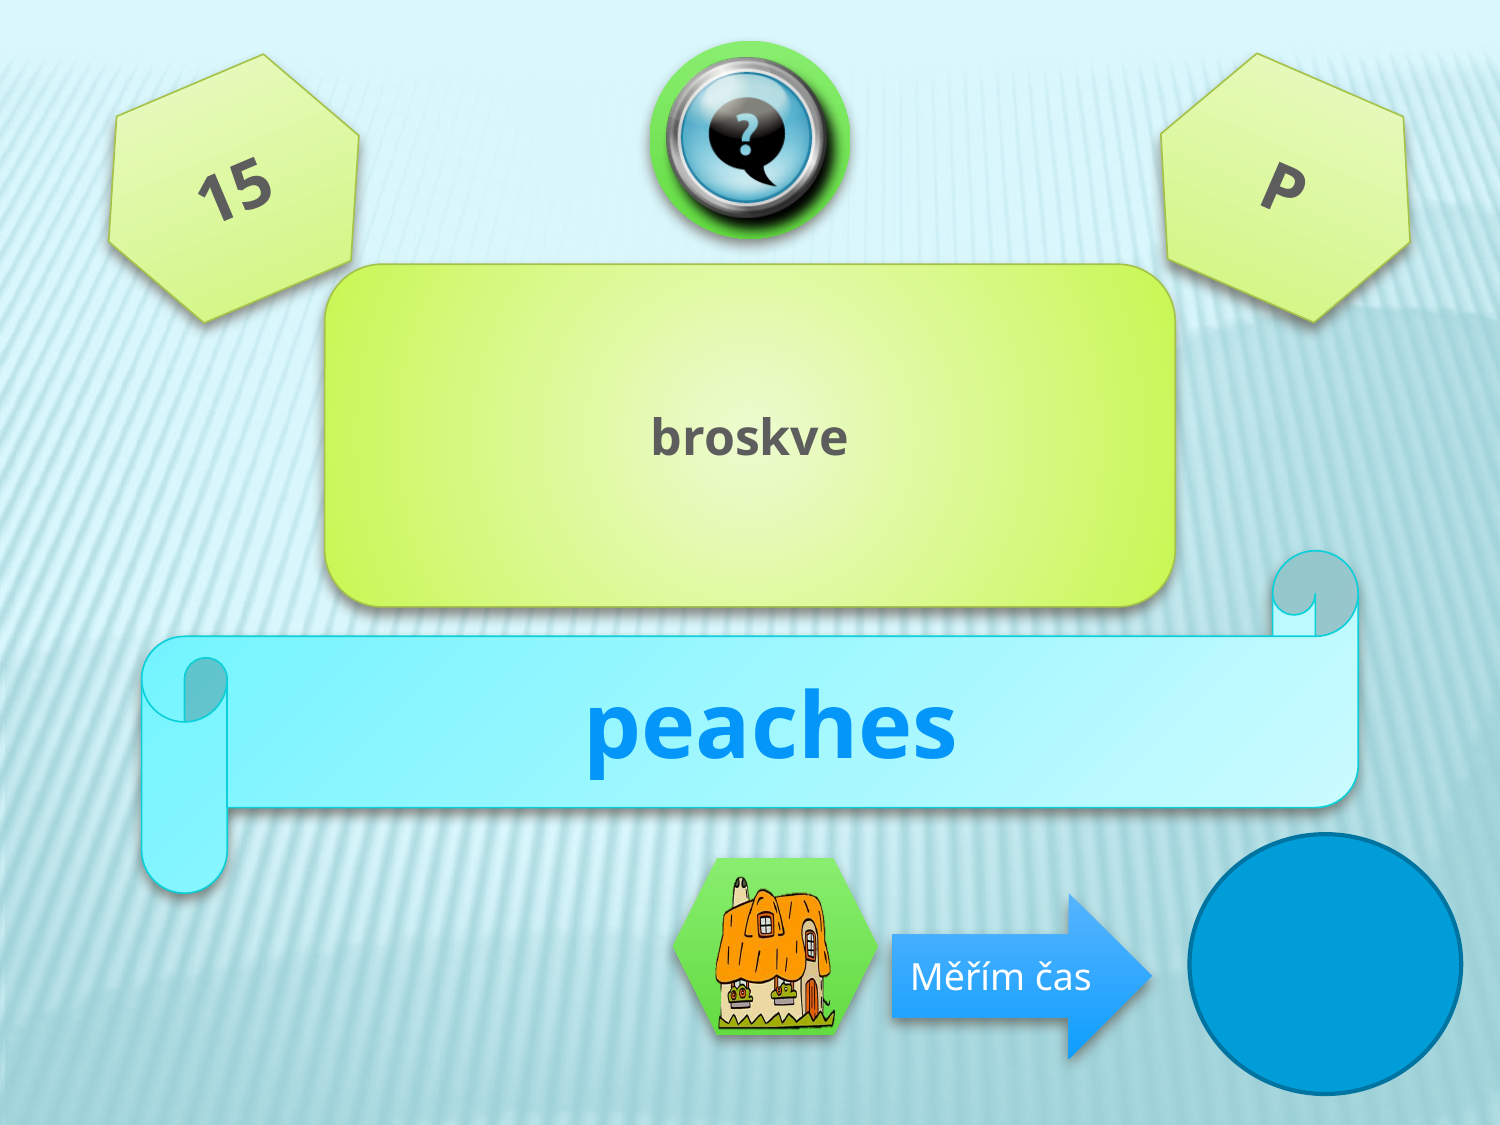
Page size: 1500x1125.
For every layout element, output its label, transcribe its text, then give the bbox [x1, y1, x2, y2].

text_box peaches [140, 549, 1360, 895]
text_box P [1160, 52, 1411, 324]
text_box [649, 40, 851, 242]
text_box [1187, 832, 1464, 1097]
text_box Měřím čas [891, 893, 1152, 1059]
text_box 15 [107, 53, 360, 324]
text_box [672, 857, 878, 1040]
text_box broskve [323, 263, 1177, 608]
